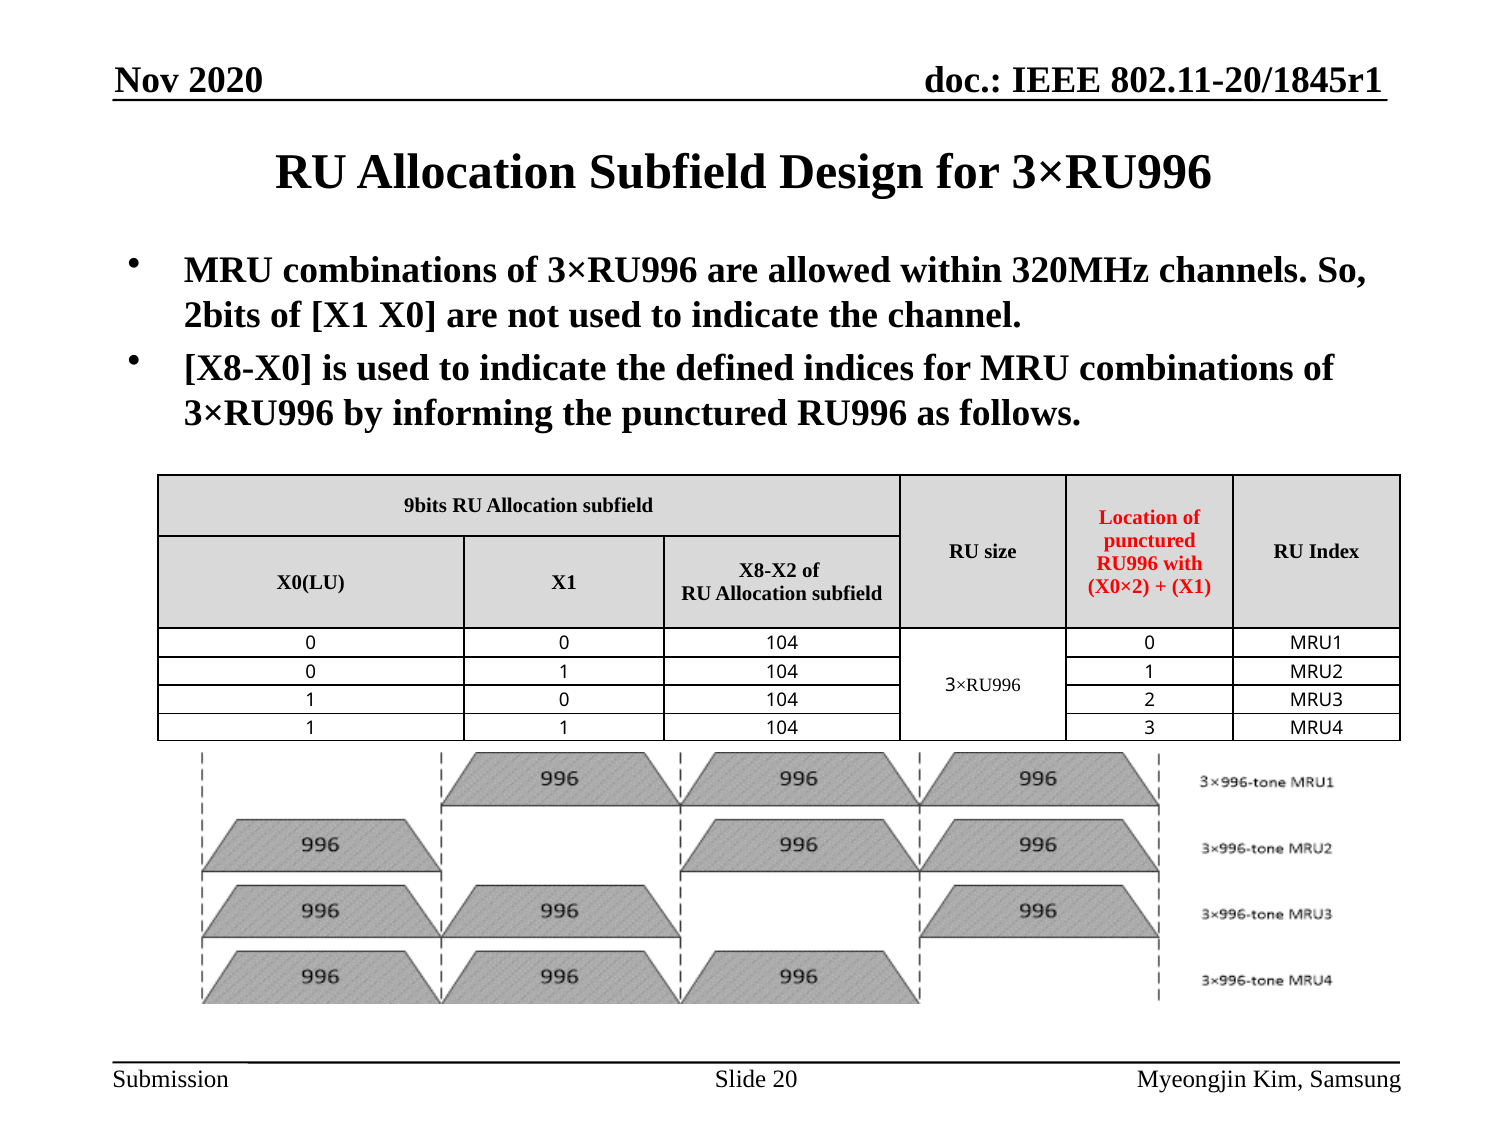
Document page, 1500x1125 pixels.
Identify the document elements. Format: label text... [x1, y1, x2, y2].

picture [199, 752, 1378, 1004]
table_cell 3×RU996 [901, 629, 1065, 740]
title RU Allocation Subfield Design for 3×RU996 [112, 112, 1388, 226]
table_cell 104 [665, 686, 899, 713]
table_cell MRU3 [1234, 686, 1399, 713]
table_cell 1 [159, 714, 463, 740]
table_cell MRU2 [1234, 658, 1399, 684]
table_cell X0(LU) [159, 537, 463, 627]
text_box MRU combinations of 3×RU996 are allowed within 320MHz channels. So, 2bits of [X1 X0] are not used to indicate the channel. [X8-X0] is used to indicate the defined indices for MRU combinations of 3×RU996 by informing the punctured RU996 as follows. [112, 237, 1388, 1000]
table_cell X1 [465, 537, 663, 627]
table_cell 104 [665, 629, 899, 656]
footer Myeongjin Kim, Samsung [1130, 1061, 1402, 1093]
table_header RU size [901, 476, 1065, 627]
table_cell 1 [159, 686, 463, 713]
table_cell 104 [665, 714, 899, 740]
table_cell 0 [465, 629, 663, 656]
table_cell 1 [465, 658, 663, 684]
table_cell 1 [465, 714, 663, 740]
table_cell 2 [1067, 686, 1232, 713]
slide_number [114, 54, 309, 101]
slide_number Slide 20 [712, 1061, 800, 1093]
table_header Location of punctured RU996 with (X0×2) + (X1) [1067, 476, 1232, 627]
table_cell 3 [1067, 714, 1232, 740]
table_cell 1 [1067, 658, 1232, 684]
table_cell 104 [665, 658, 899, 684]
table_cell MRU1 [1234, 629, 1399, 656]
table_cell 0 [465, 686, 663, 713]
table_cell 0 [159, 658, 463, 684]
table_header RU Index [1234, 476, 1399, 627]
table_cell X8-X2 of RU Allocation subfield [665, 537, 899, 627]
table_cell MRU4 [1234, 714, 1399, 740]
table_header 9bits RU Allocation subfield [159, 476, 899, 535]
table_cell 0 [159, 629, 463, 656]
table_cell 0 [1067, 629, 1232, 656]
